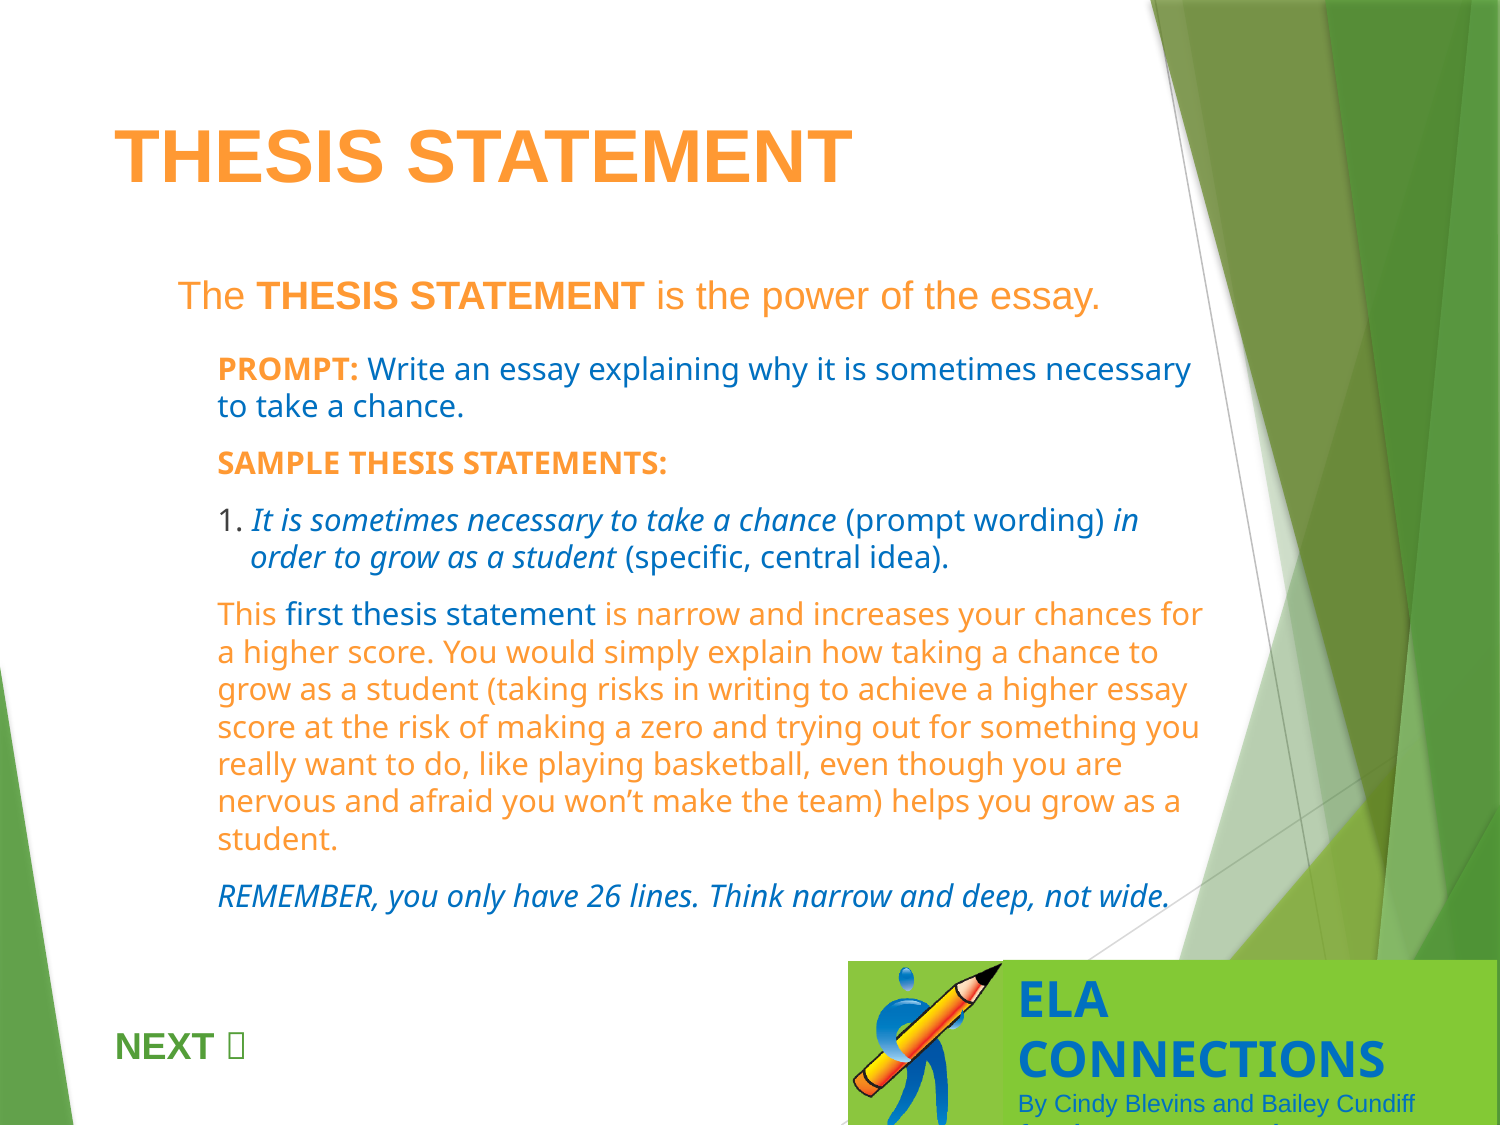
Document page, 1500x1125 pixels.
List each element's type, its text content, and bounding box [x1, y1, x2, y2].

text_box The THESIS STATEMENT is the power of the essay. [162, 262, 1138, 325]
text_box ELA CONNECTIONS By Cindy Blevins and Bailey Cundiff for classroom use only www.ELAConnections.com [1003, 959, 1498, 1125]
picture [847, 960, 1004, 1125]
title THESIS STATEMENT [99, 99, 1142, 317]
text_box NEXT  [99, 1014, 288, 1075]
list PROMPT: Write an essay explaining why it is sometimes necessary to take a chance. SAMPLE THESIS STATEMENTS: 1. It is sometimes necessary to take a chance (prompt wording) in order to grow as a student (specific, central idea). This first thesis statement is narrow and increases your chances for a higher score. You would simply explain how taking a chance to grow as a student (taking risks in writing to achieve a higher essay score at the risk of making a zero and trying out for something you really want to do, like playing basketball, even though you are nervous and afraid you won’t make the team) helps you grow as a student. REMEMBER, you only have 26 lines. Think narrow and deep, not wide. [50, 341, 1238, 925]
